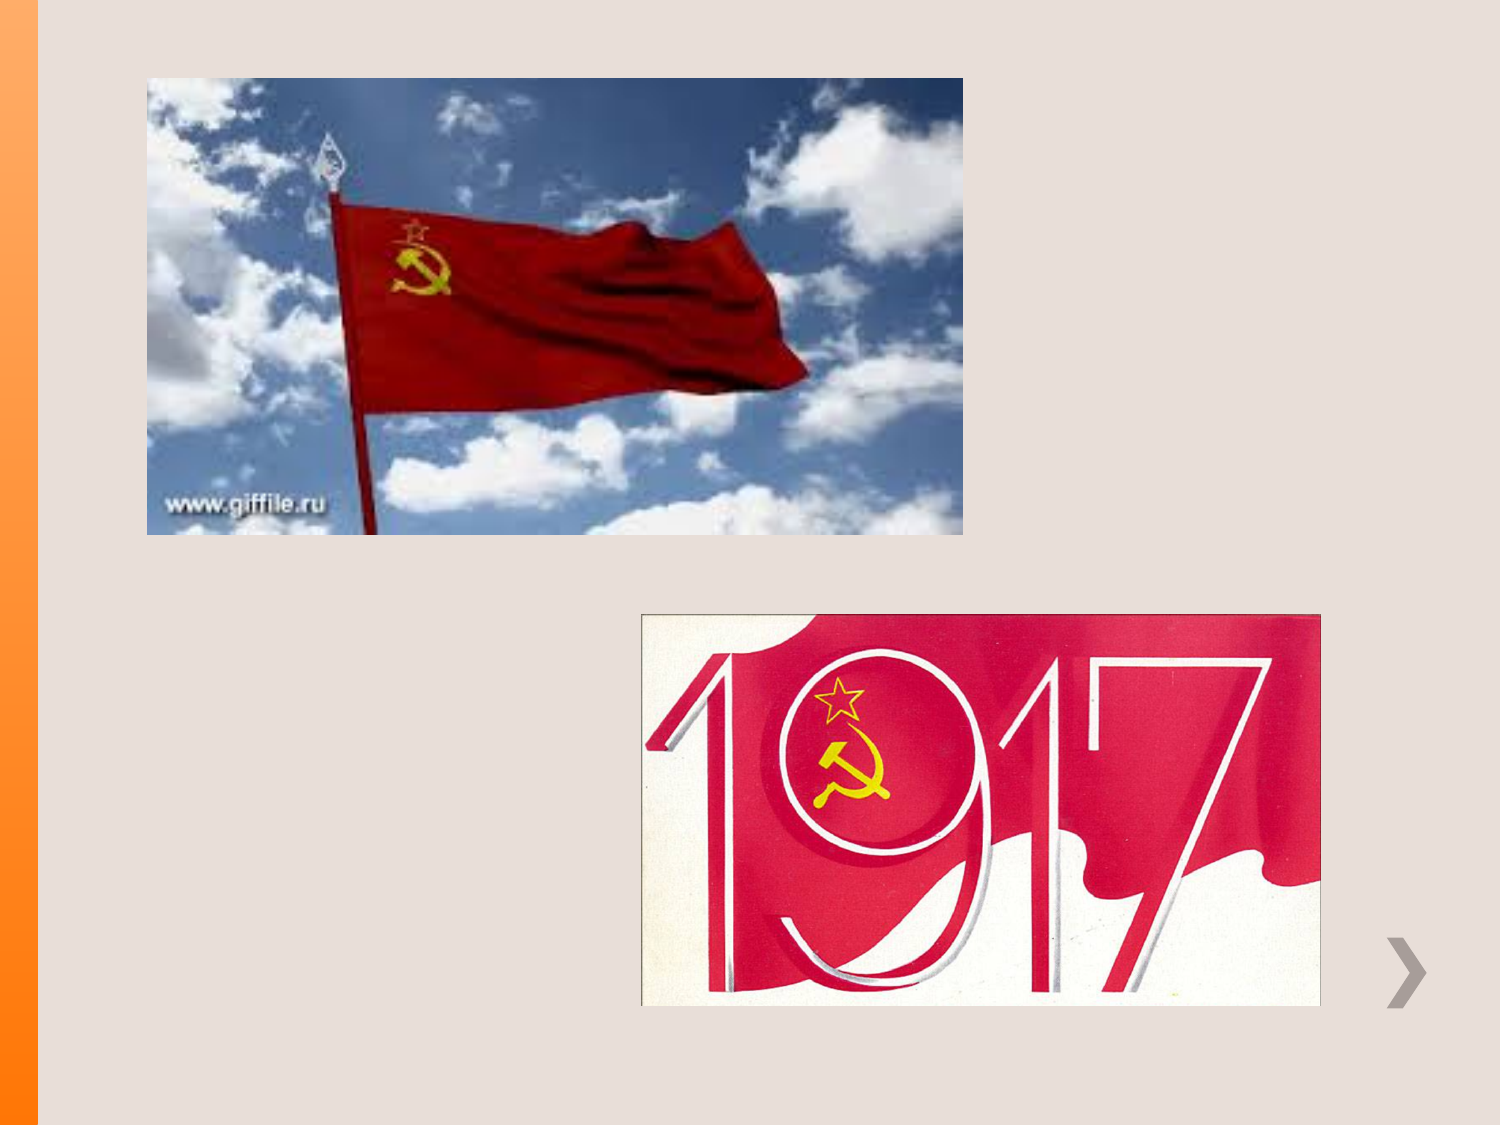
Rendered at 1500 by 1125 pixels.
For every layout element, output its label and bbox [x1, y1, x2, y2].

list [641, 614, 1321, 1006]
picture [147, 77, 963, 535]
